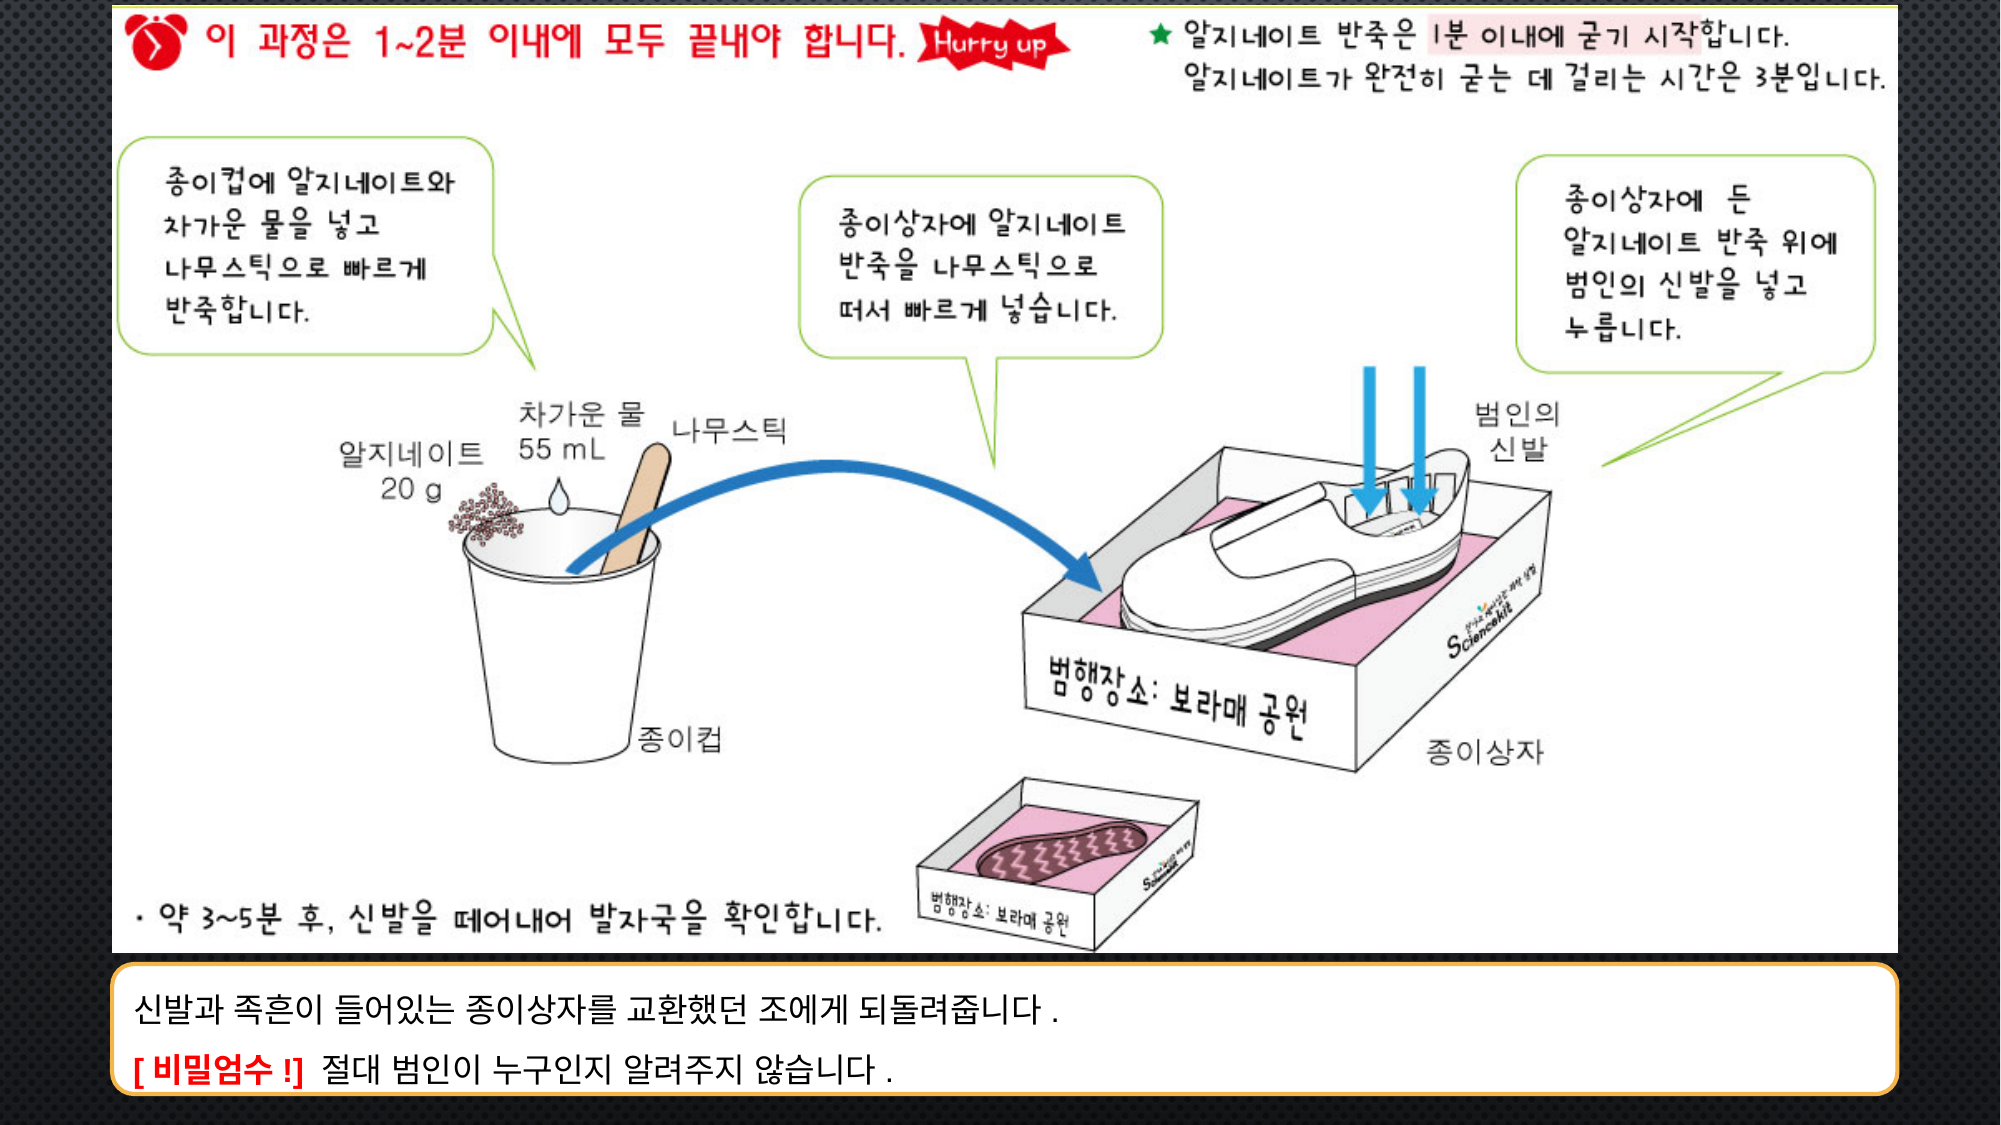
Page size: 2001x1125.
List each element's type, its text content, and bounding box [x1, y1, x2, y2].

text_box 신발과 족흔이 들어있는 종이상자를 교환했던 조에게 되돌려줍니다. [비밀엄수!] 절대 범인이 누구인지 알려주지 않습니다. [111, 963, 1899, 1095]
picture [111, 5, 1898, 953]
